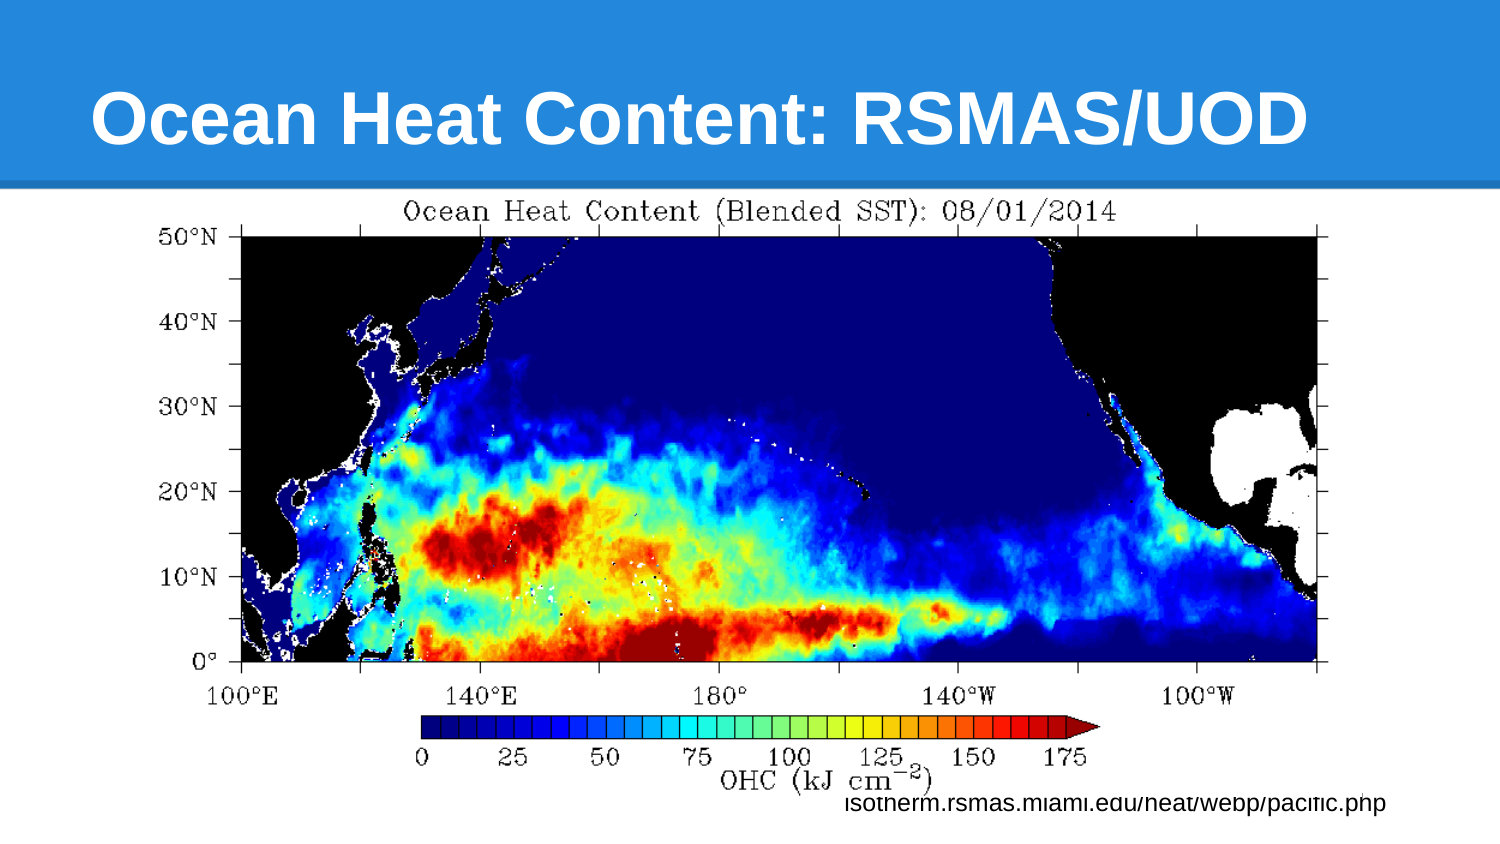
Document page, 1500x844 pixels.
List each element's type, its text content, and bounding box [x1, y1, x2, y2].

list isotherm.rsmas.miami.edu/heat/webp/pacific.php [829, 771, 1500, 844]
picture [151, 192, 1362, 797]
title Ocean Heat Content: RSMAS/UOD [75, 33, 1425, 175]
